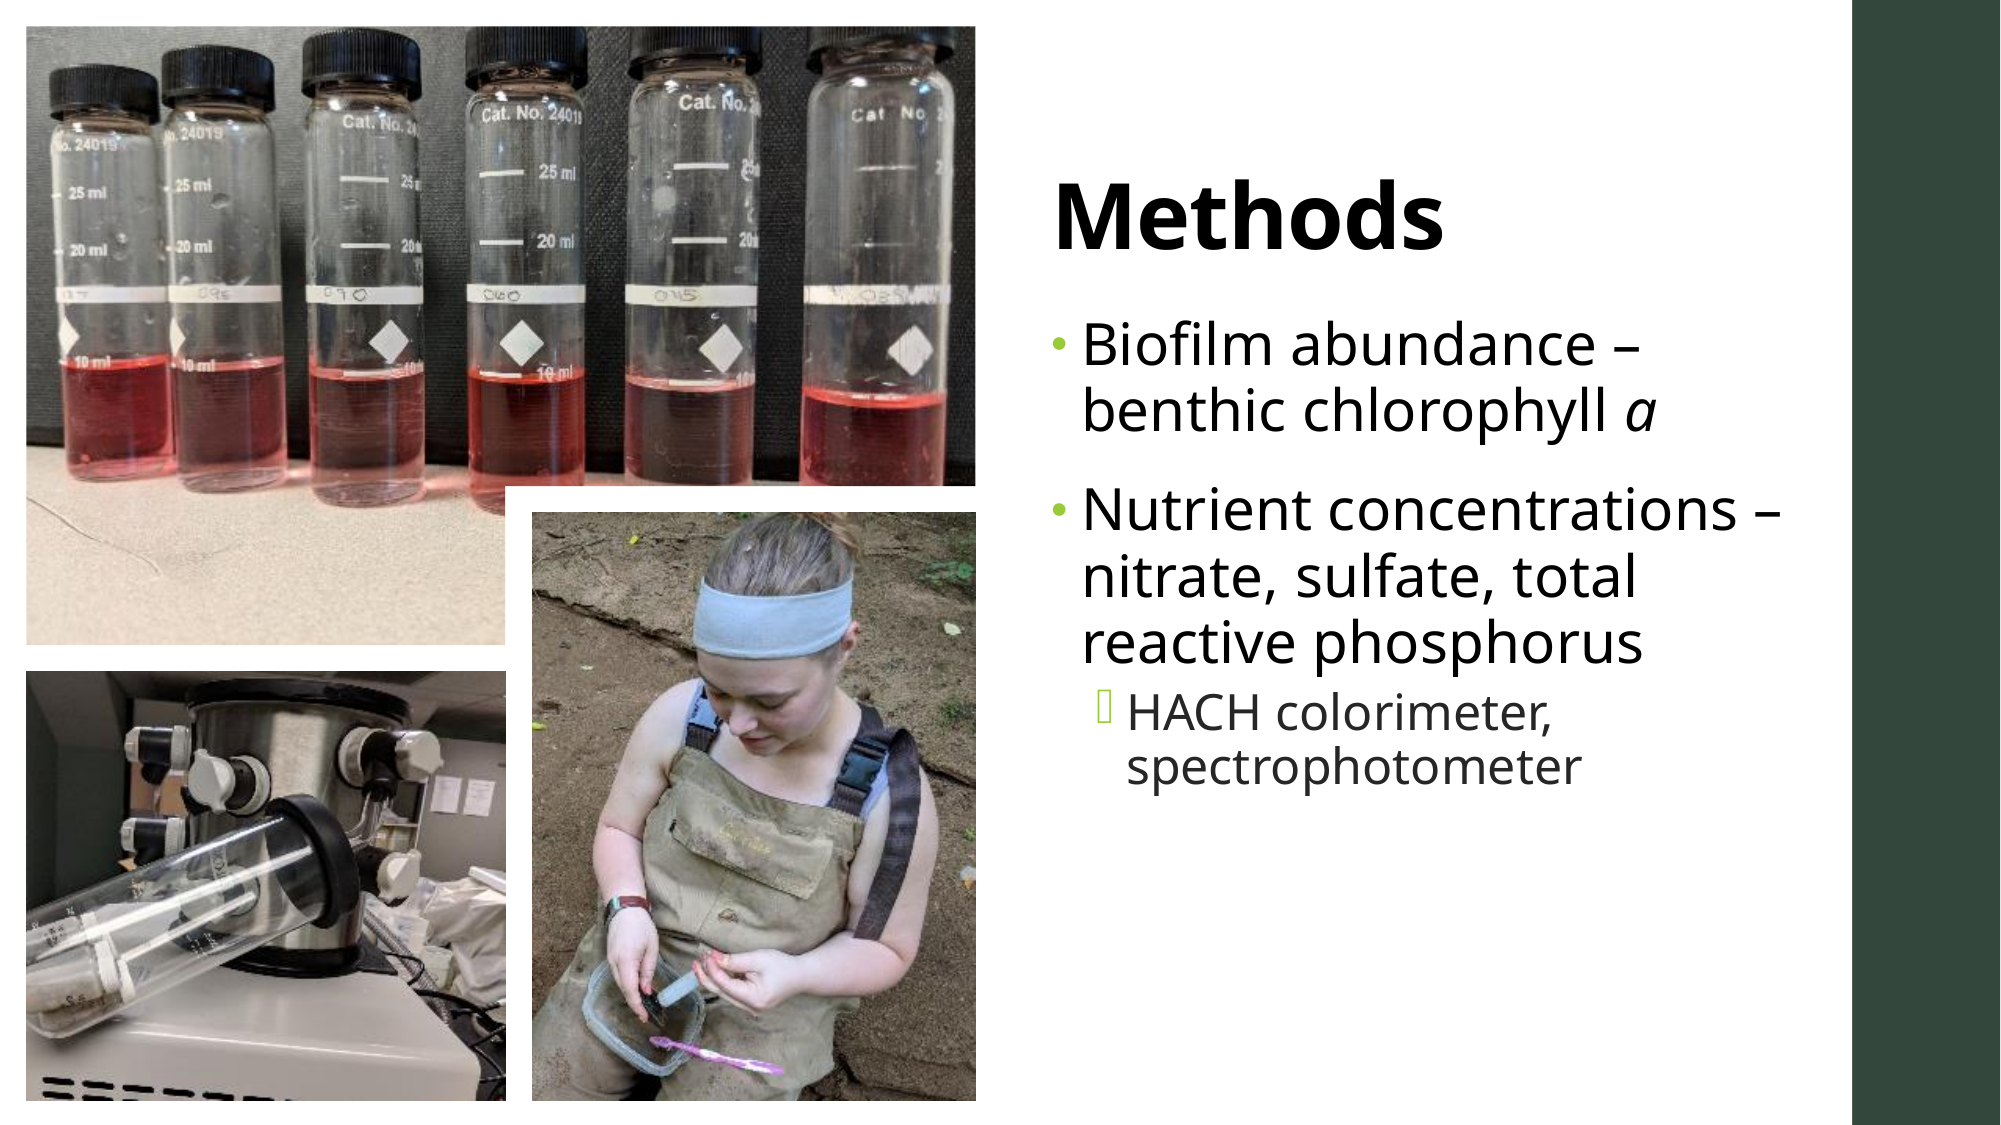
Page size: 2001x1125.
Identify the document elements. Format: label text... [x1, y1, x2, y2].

picture [26, 26, 976, 1102]
picture [26, 671, 507, 1102]
text_box [1851, 0, 2000, 1125]
title Methods [1035, 60, 1797, 278]
list Biofilm abundance – benthic chlorophyll a Nutrient concentrations – nitrate, sulfate, total reactive phosphorus HACH colorimeter, spectrophotometer [1035, 304, 1804, 1039]
